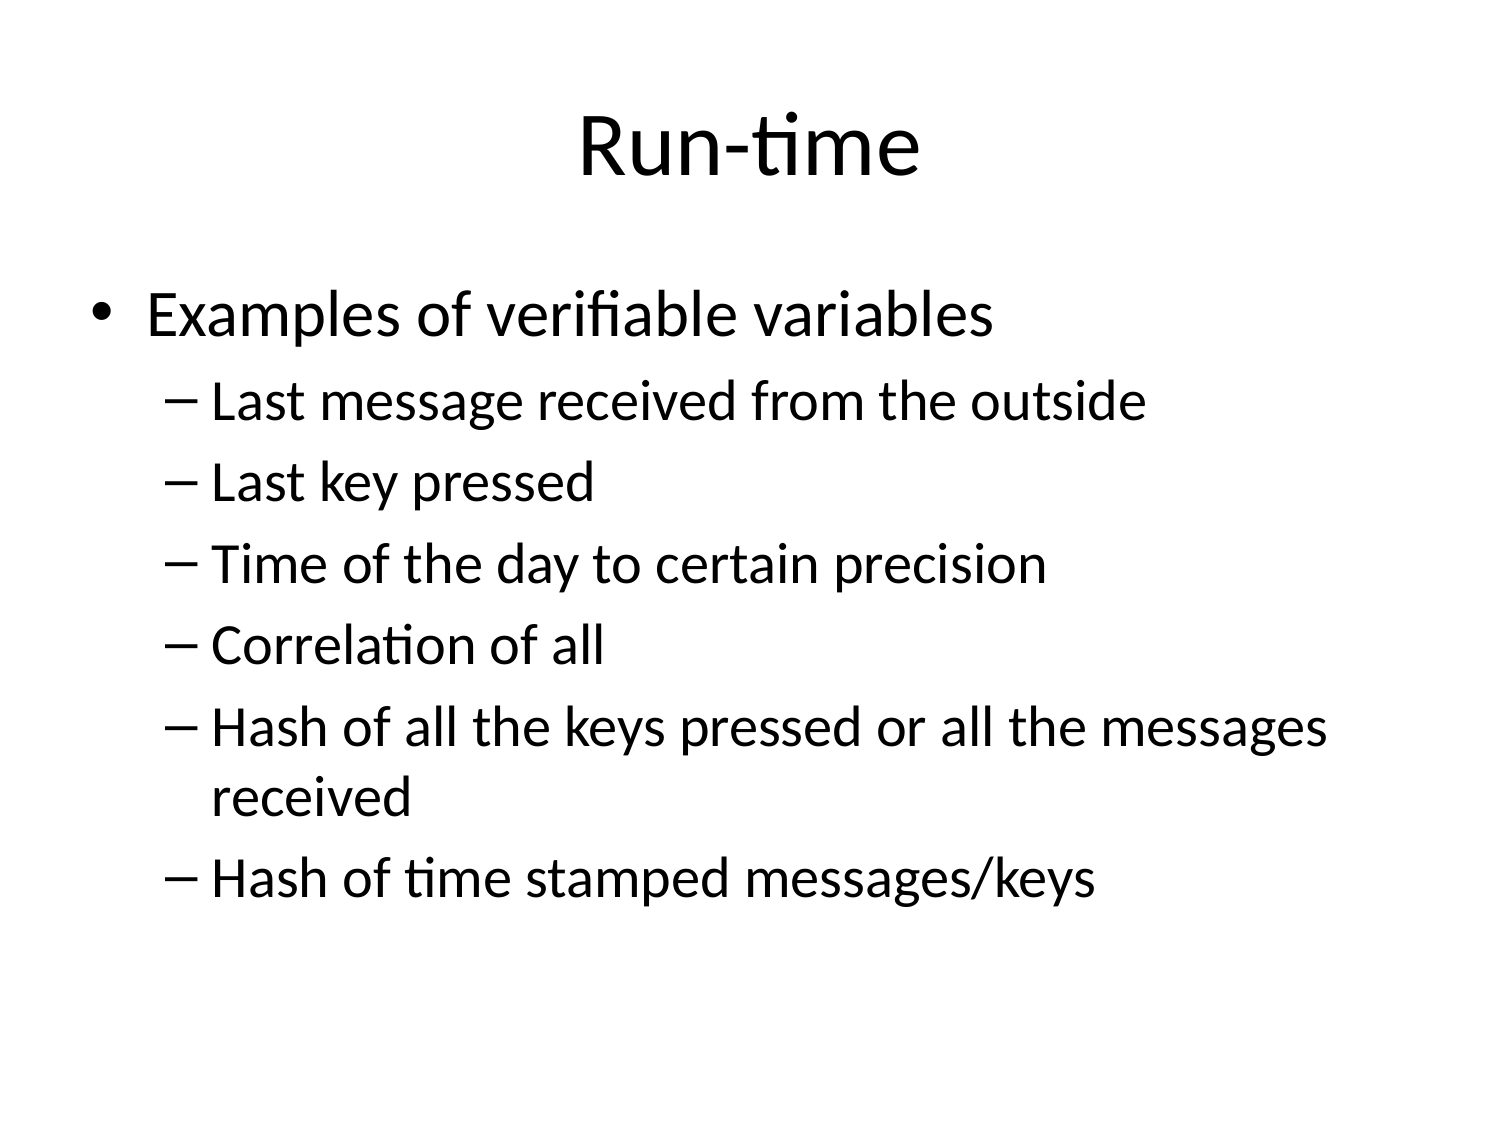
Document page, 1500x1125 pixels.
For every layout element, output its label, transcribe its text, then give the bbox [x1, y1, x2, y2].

title Run-time [75, 45, 1425, 233]
list Examples of verifiable variables Last message received from the outside Last key pressed Time of the day to certain precision Correlation of all Hash of all the keys pressed or all the messages received Hash of time stamped messages/keys [75, 262, 1425, 1005]
